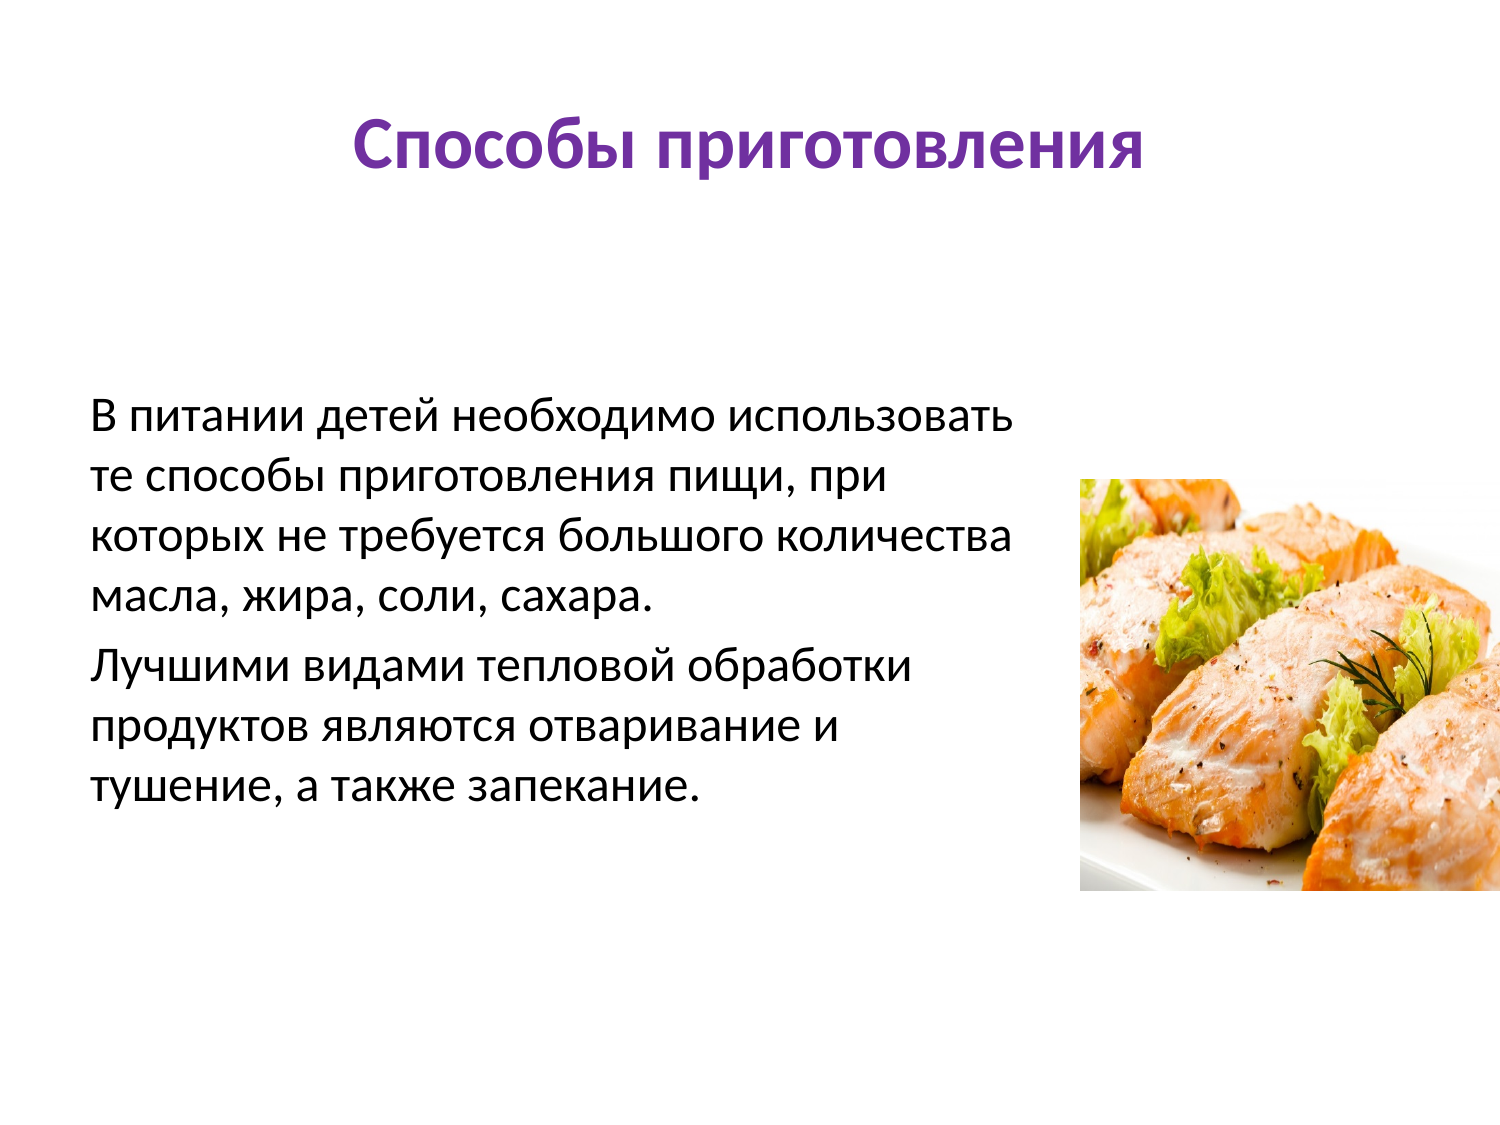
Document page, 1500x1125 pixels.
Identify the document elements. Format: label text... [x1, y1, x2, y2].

list В питании детей необходимо использовать те способы приготовления пищи, при которых не требуется большого количества масла, жира, соли, сахара. Лучшими видами тепловой обработки продуктов являются отваривание и тушение, а также запекание. [75, 373, 1033, 988]
title Способы приготовления [75, 45, 1425, 233]
picture [1080, 479, 1500, 891]
